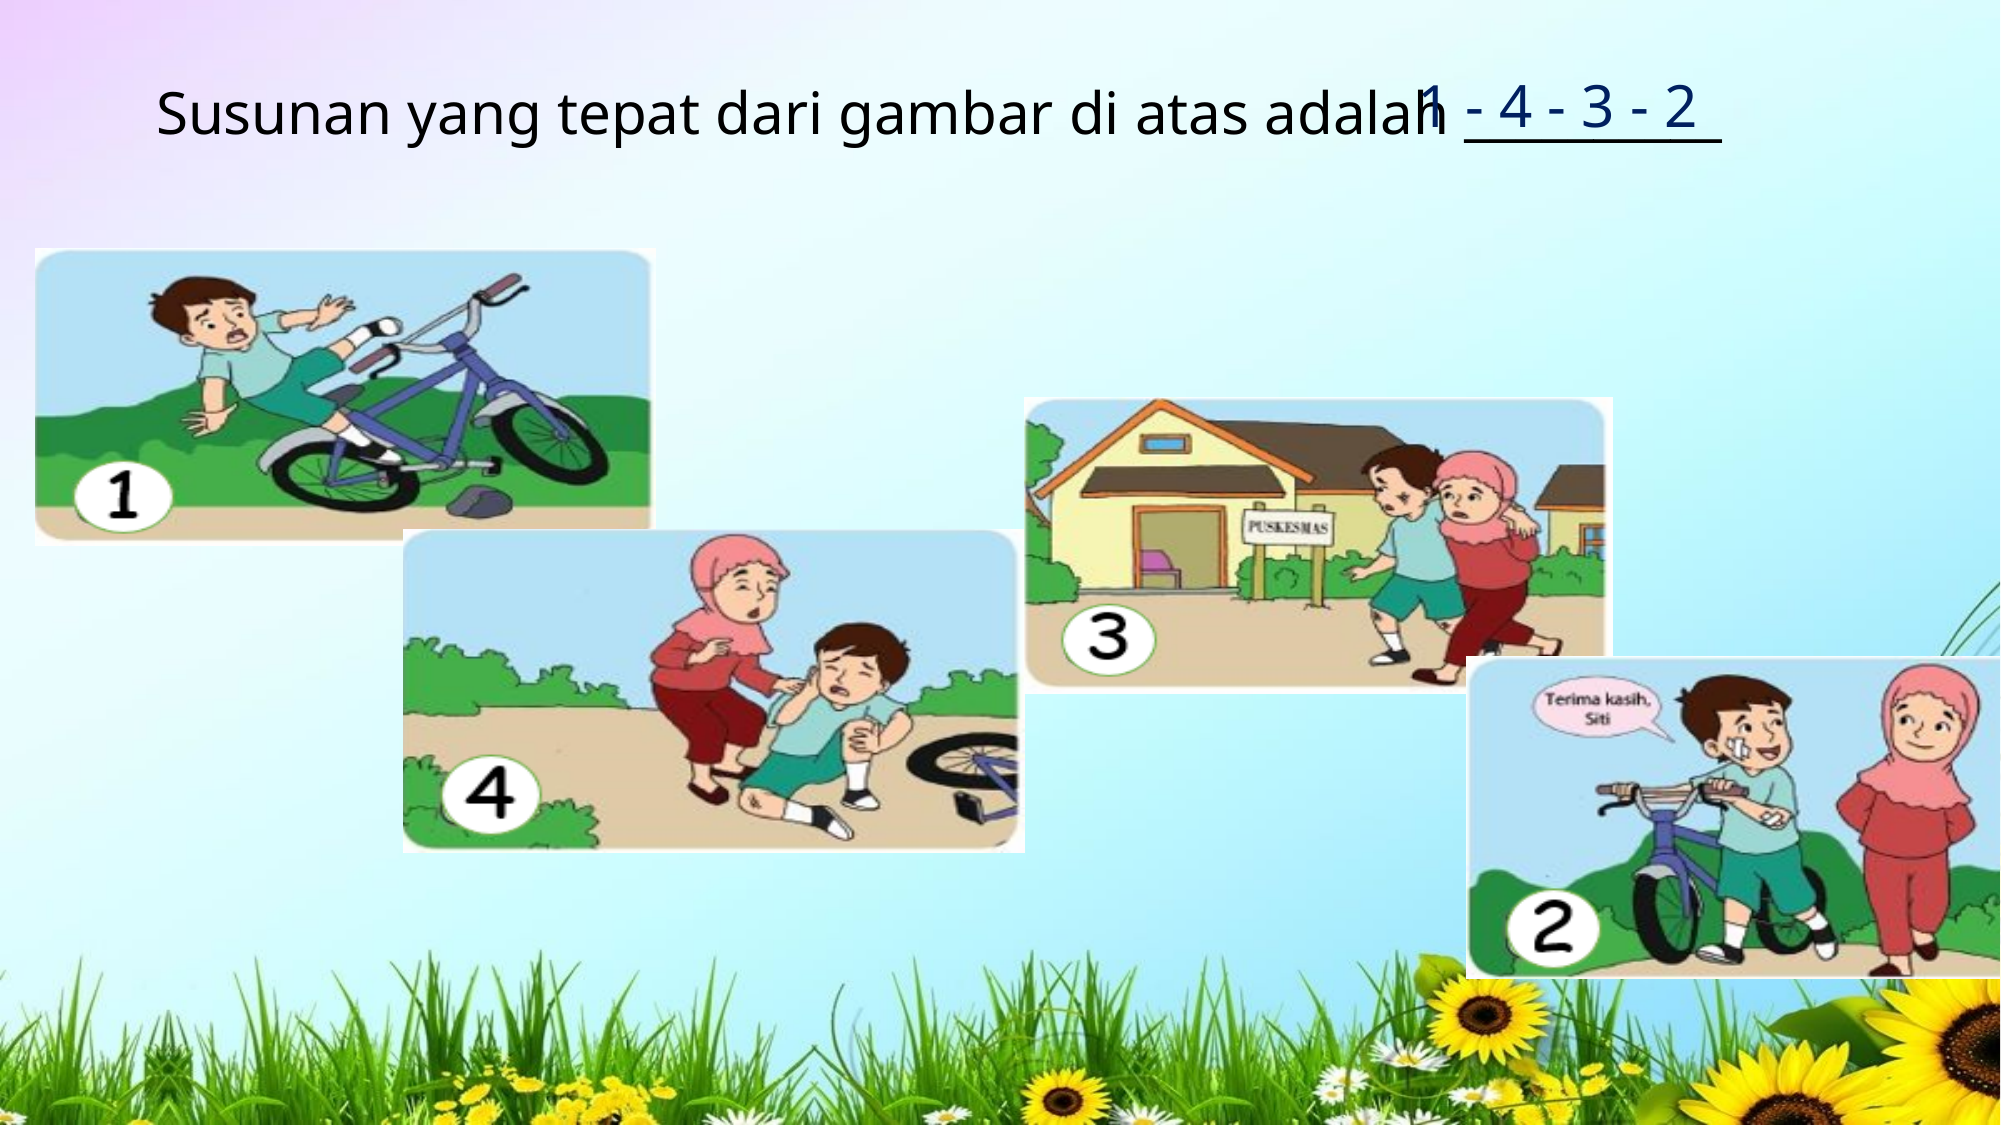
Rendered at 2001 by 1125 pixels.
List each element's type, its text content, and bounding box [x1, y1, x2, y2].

text_box 1 - 4 - 3 - 2 [1402, 62, 1762, 147]
picture [0, 0, 2001, 1125]
subtitle Susunan yang tepat dari gambar di atas adalah __________ [0, 76, 1880, 174]
